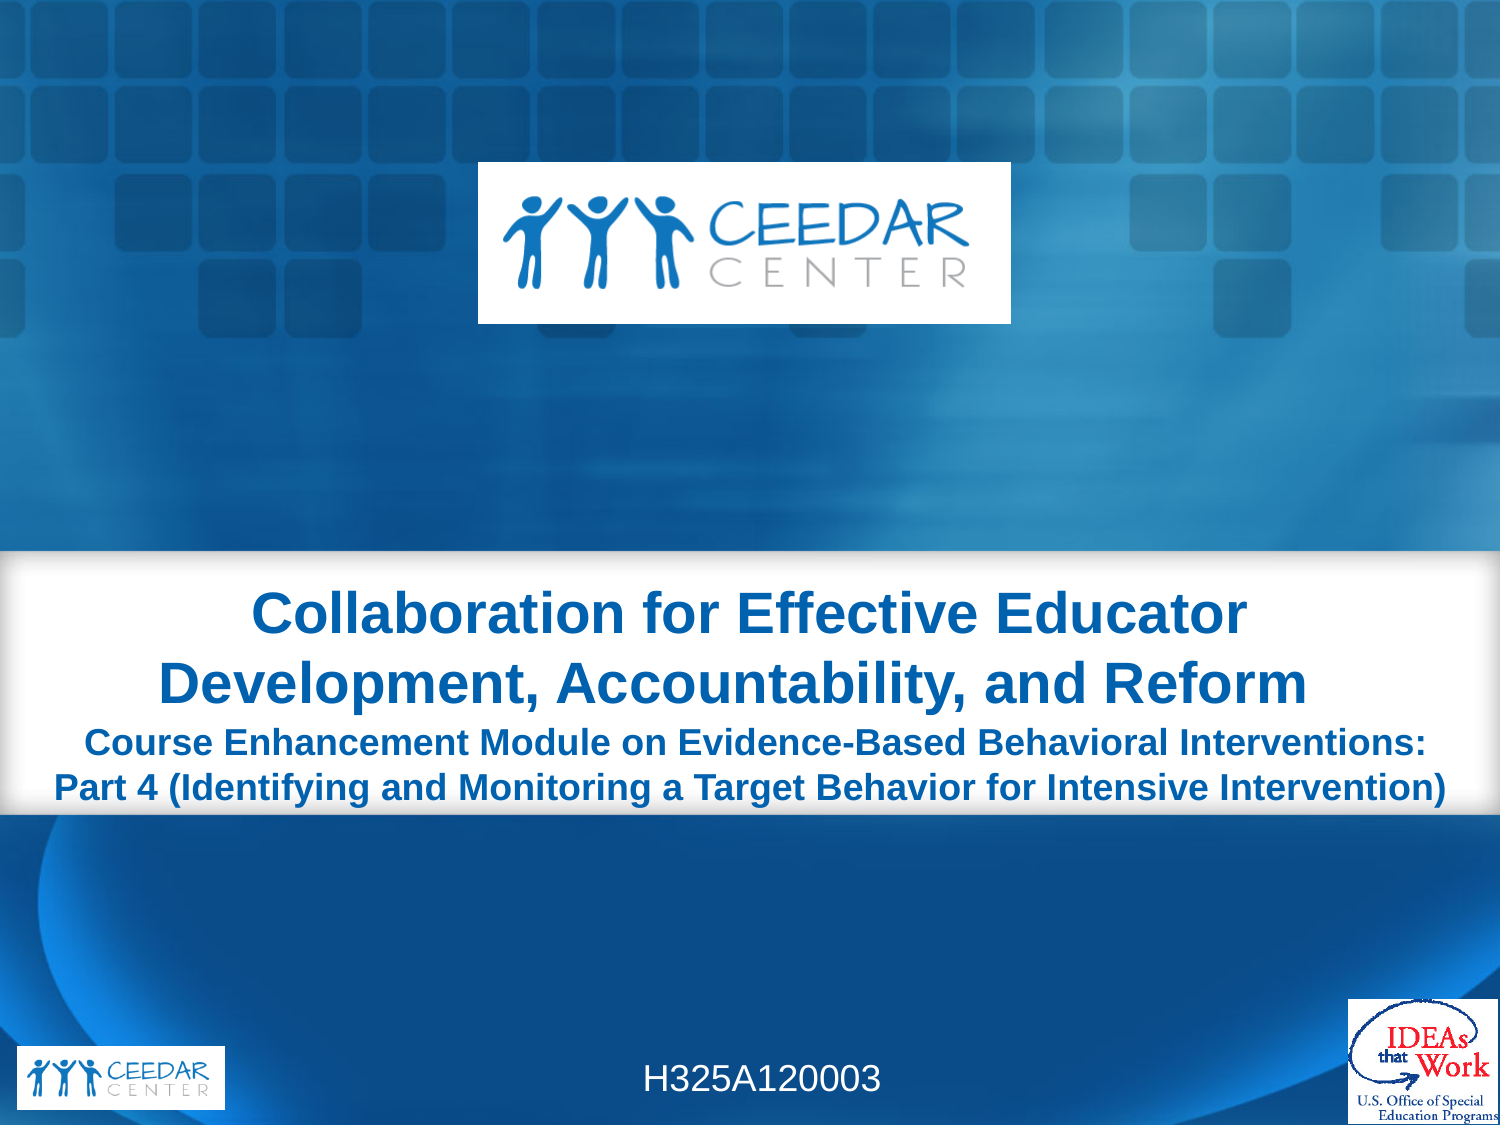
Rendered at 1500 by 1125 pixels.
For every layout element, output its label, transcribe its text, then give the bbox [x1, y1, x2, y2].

text_box Course Enhancement Module on Evidence-Based Behavioral Interventions: Part 4 (Identifying and Monitoring a Target Behavior for Intensive Intervention) [37, 704, 1475, 821]
text_box Collaboration for Effective Educator Development, Accountability, and Reform [88, 562, 1412, 728]
picture [0, 0, 1500, 1125]
text_box H325A120003 [549, 1046, 975, 1107]
